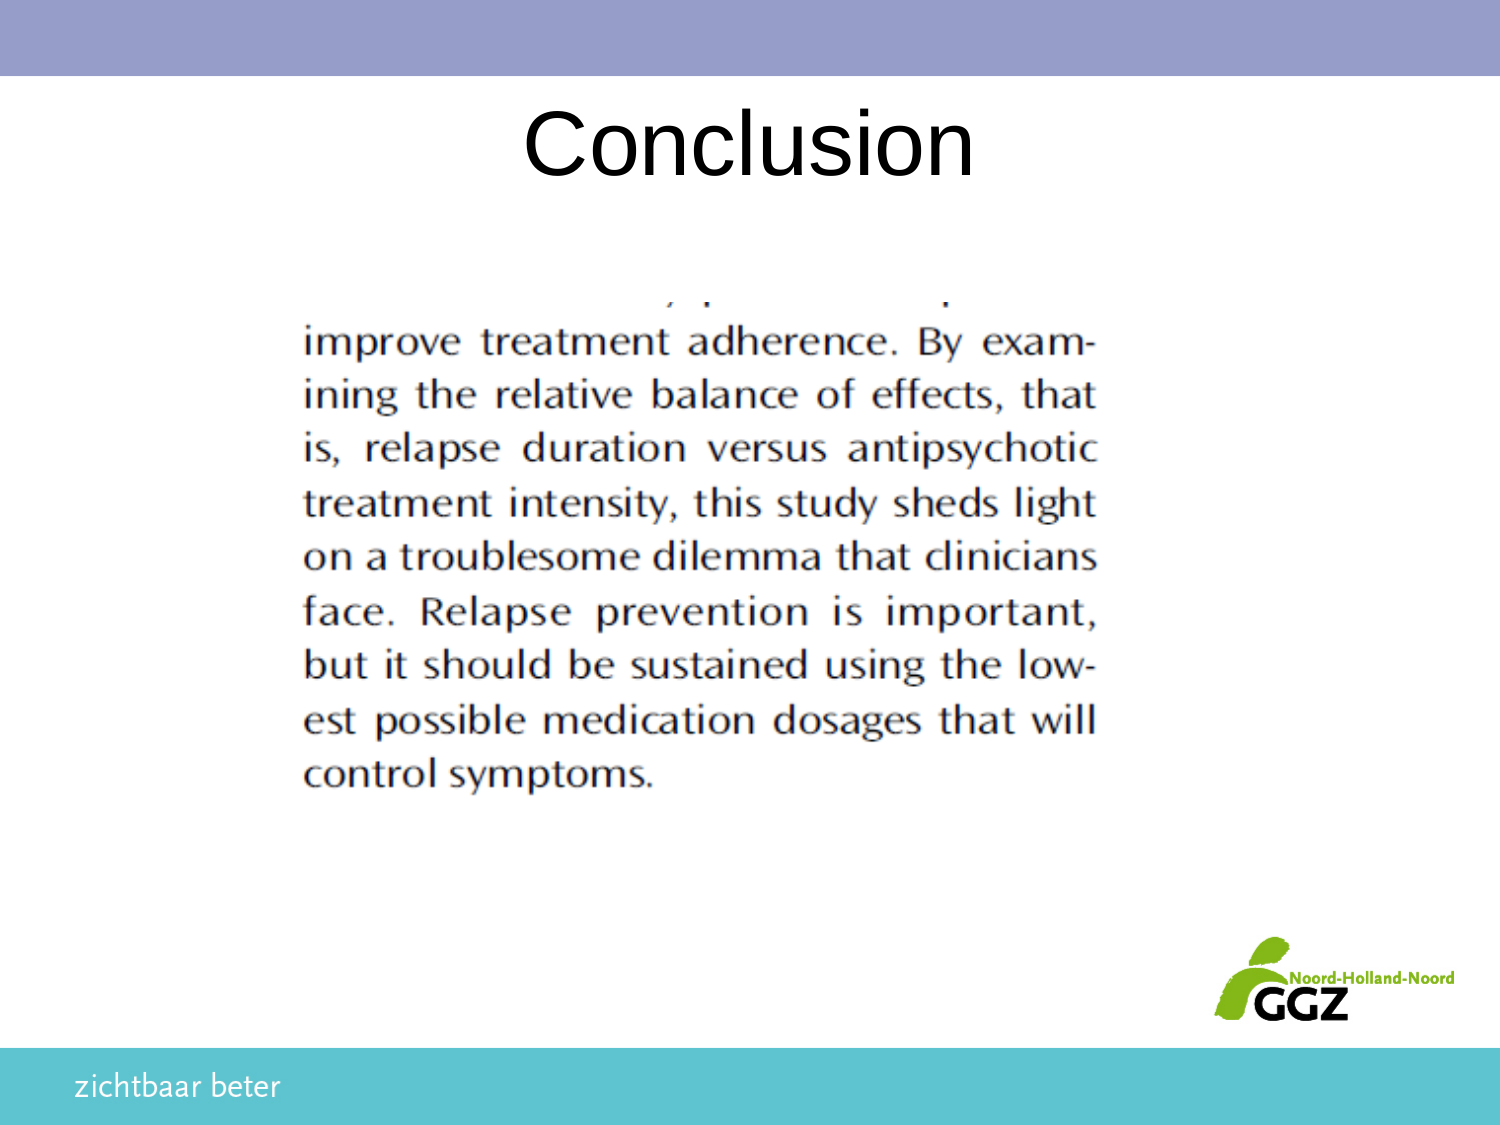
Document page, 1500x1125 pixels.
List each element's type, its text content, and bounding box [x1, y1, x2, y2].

picture [0, 0, 1500, 1125]
title Conclusion [75, 45, 1425, 233]
